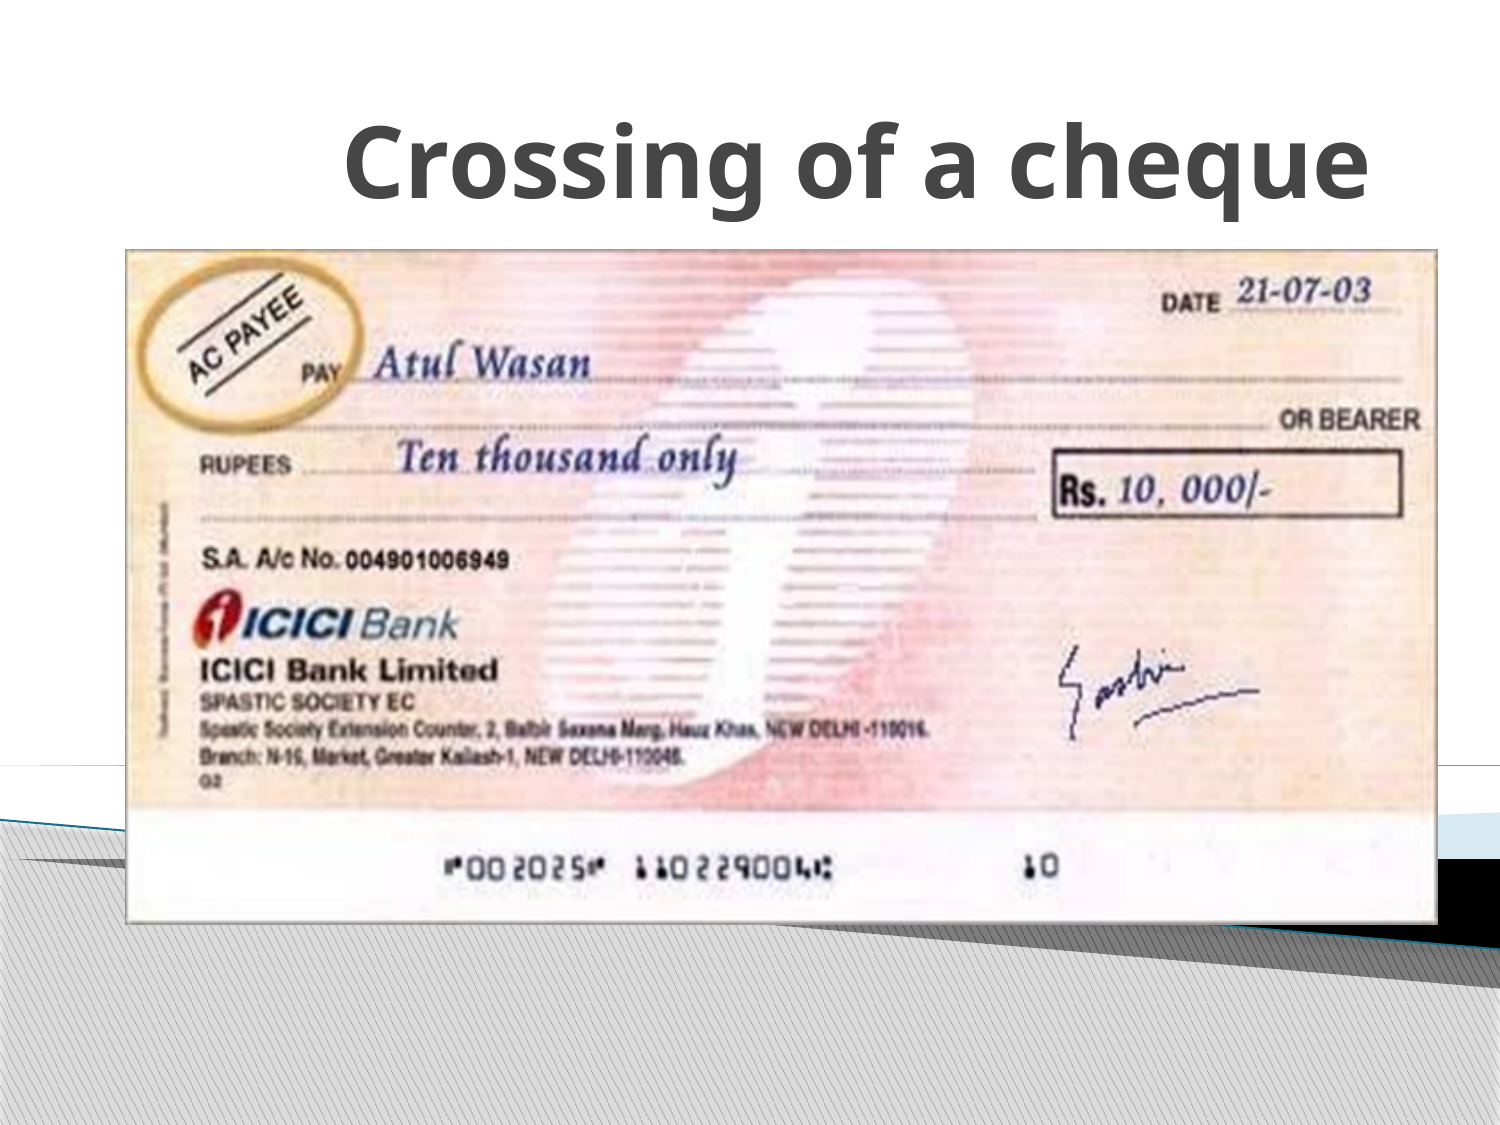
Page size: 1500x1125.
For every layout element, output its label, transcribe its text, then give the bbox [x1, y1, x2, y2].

picture [0, 249, 1500, 989]
title Crossing of a cheque [112, 24, 1388, 226]
